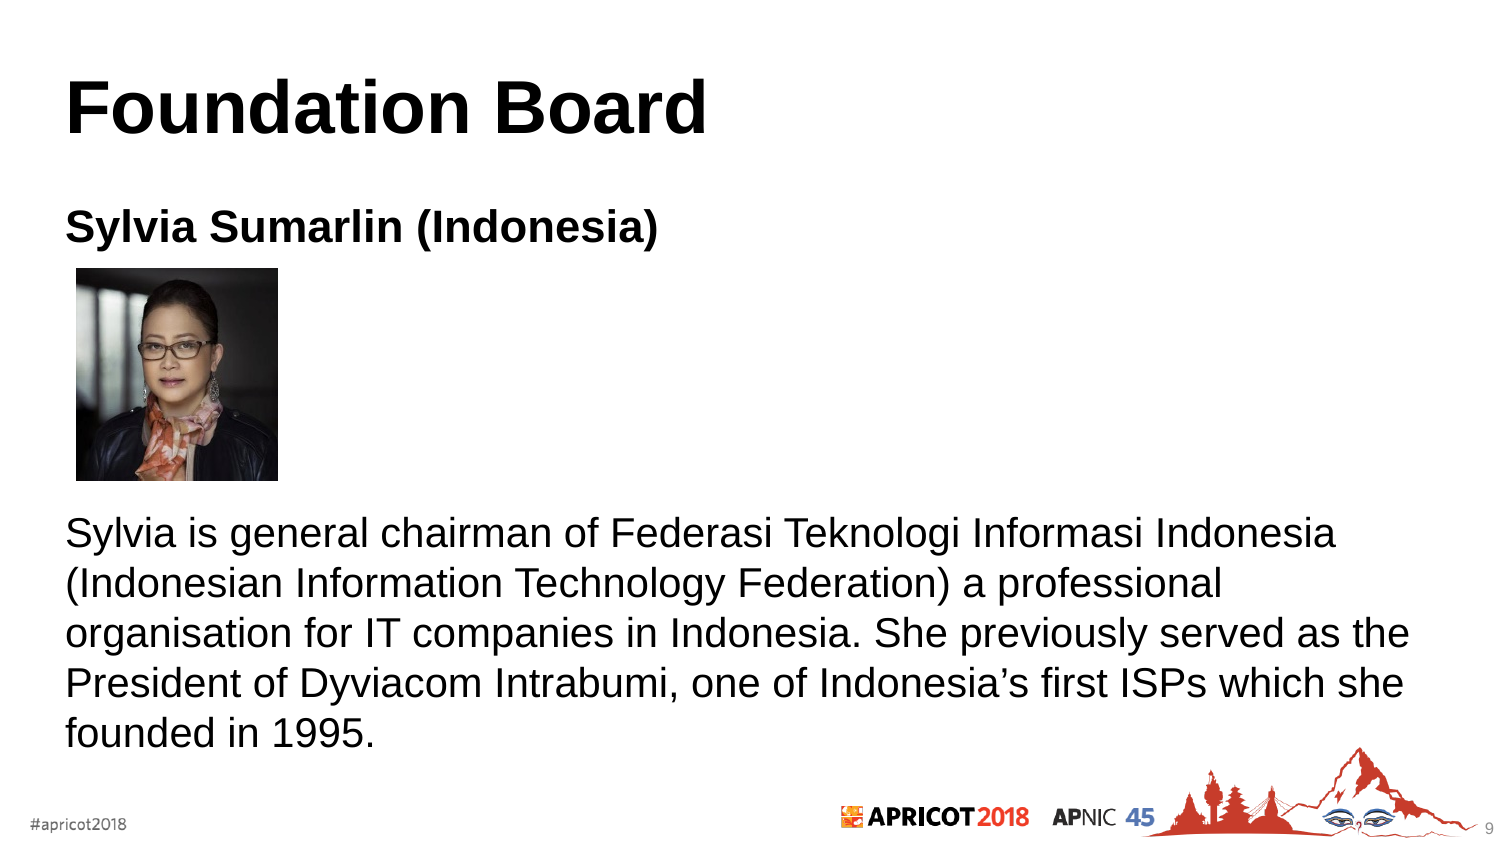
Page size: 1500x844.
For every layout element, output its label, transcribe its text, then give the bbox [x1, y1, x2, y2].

title Foundation Board [64, 33, 1436, 175]
picture [76, 267, 278, 482]
list Sylvia Sumarlin (Indonesia) Sylvia is general chairman of Federasi Teknologi Informasi Indonesia (Indonesian Information Technology Federation) a professional organisation for IT companies in Indonesia. She previously served as the President of Dyviacom Intrabumi, one of Indonesia’s first ISPs which she founded in 1995. [64, 196, 1436, 759]
slide_number 9 [1446, 811, 1495, 839]
